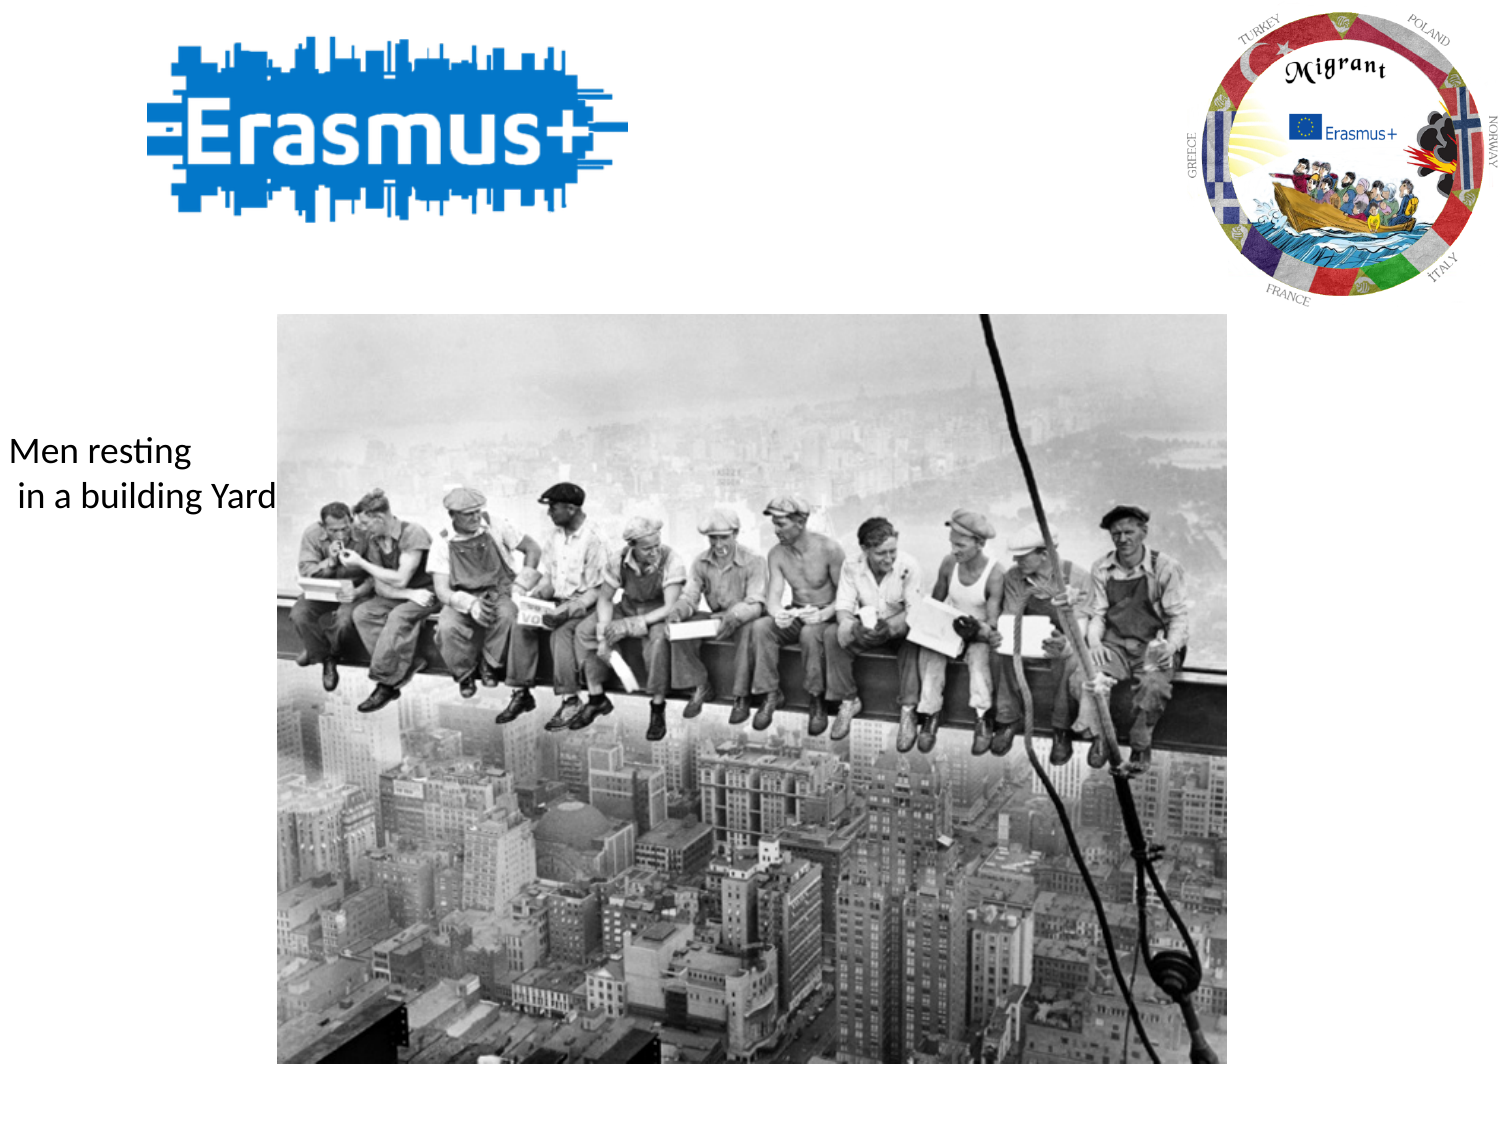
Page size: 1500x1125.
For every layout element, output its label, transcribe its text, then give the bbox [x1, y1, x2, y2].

picture [147, 0, 628, 302]
picture [277, 0, 1500, 1064]
text_box Men resting in a building Yard [0, 419, 272, 524]
